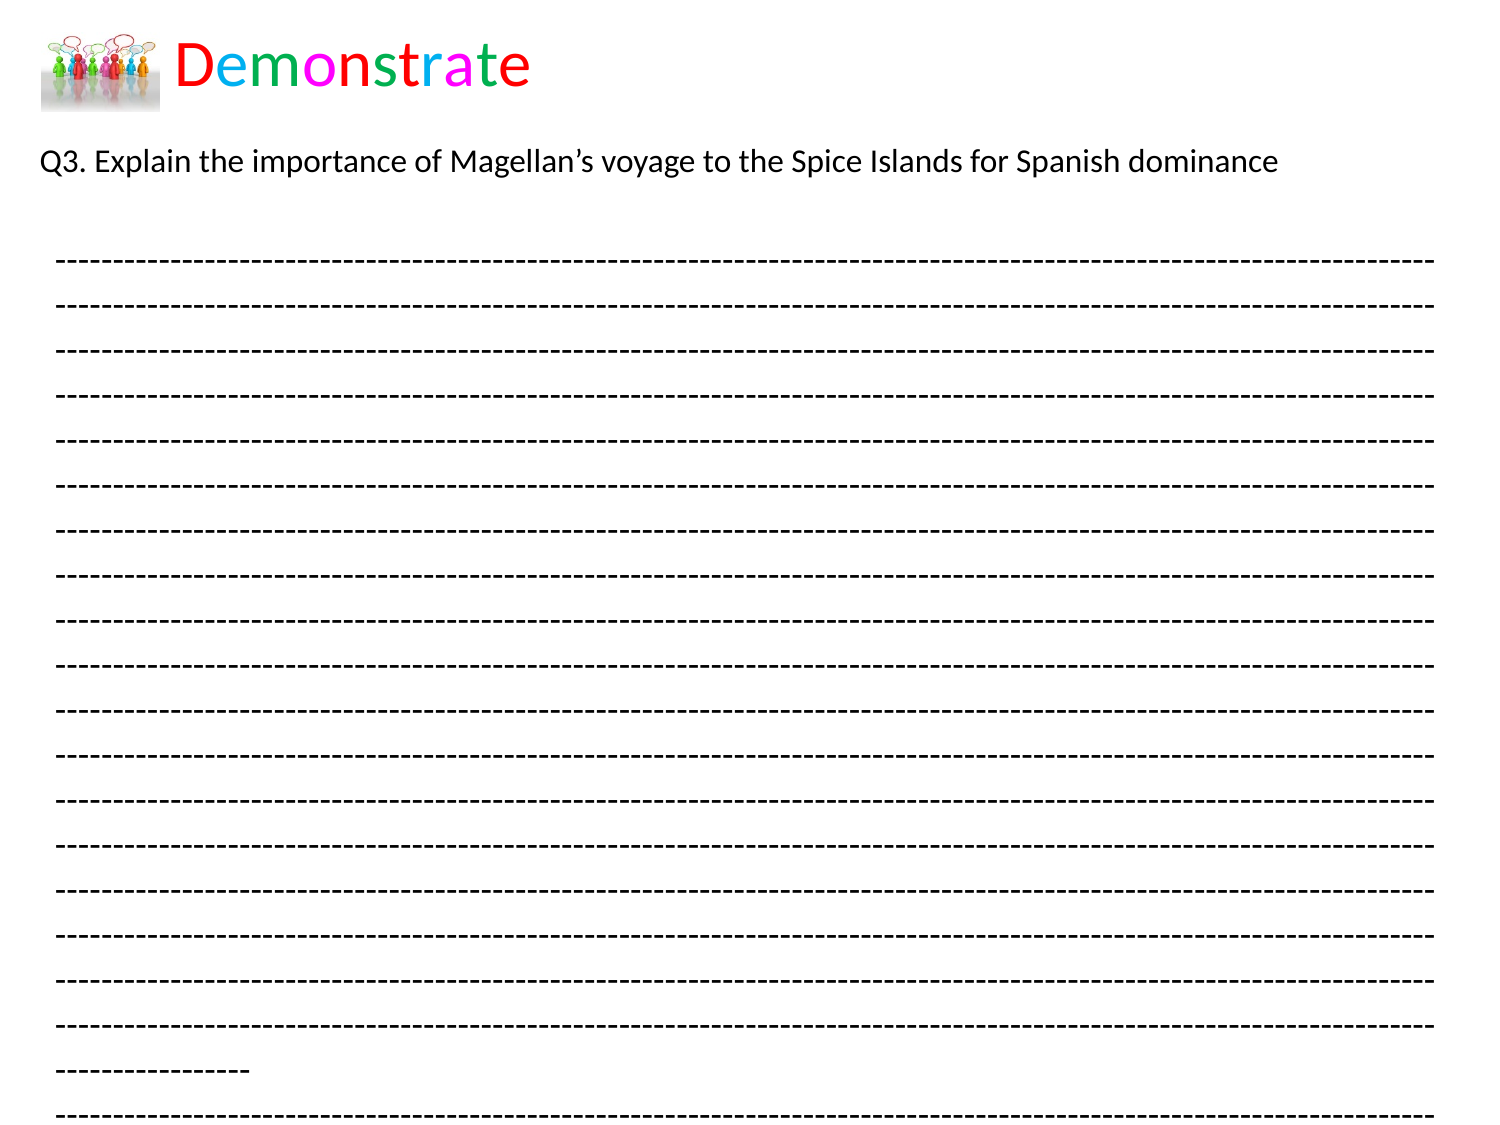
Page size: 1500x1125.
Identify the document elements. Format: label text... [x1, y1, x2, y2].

picture [41, 32, 160, 112]
text_box Demonstrate [159, 11, 964, 107]
text_box Q3. Explain the importance of Magellan’s voyage to the Spice Islands for Spanish dominance [24, 131, 1483, 187]
text_box ----------------------------------------------------------------------------------------------------------------------------------------------------------------------------------------------------------------------------------------------------------------------------------------------------------------------------------------------------------------------------------------------------------------------------------------------------------------------------------------------------------------------------------------------------------------------------------------------------------------------------------------------------------------------------------------------------------------------------------------------------------------------------------------------------------------------------------------------------------------------------------------------------------------------------------------------------------------------------------------------------------------------------------------------------------------------------------------------------------------------------------------------------------------------------------------------------------------------------------------------------------------------------------------------------------------------------------------------------------------------------------------------------------------------------------------------------------------------------------------------------------------------------------------------------------------------------------------------------------------------------------------------------------------------------------------------------------------------------------------------------------------------------------------------------------------------------------------------------------------------------------------------------------------------------------------------------------------------------------------------------------------------------------------------------------------------------------------------------------------------------------------------------------------------------------------------------------------------------------------------------------------- -------------------------------------------------------------------------------------------------------------------------------------------------------------------------------------------------------------------------------------------------- [40, 227, 1458, 1125]
